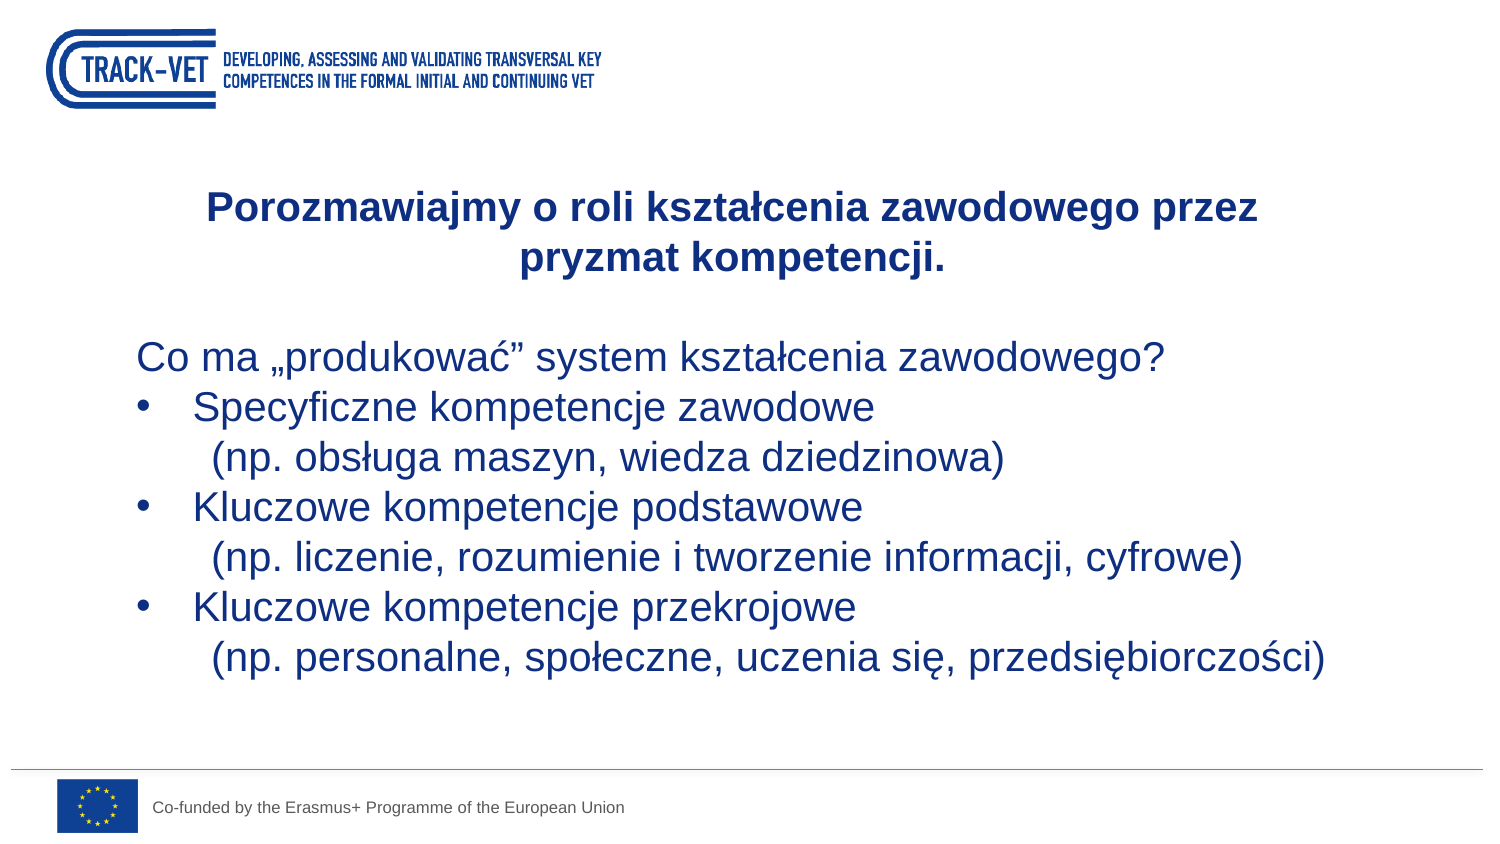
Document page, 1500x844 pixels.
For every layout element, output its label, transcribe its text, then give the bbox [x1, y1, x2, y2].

picture [46, 28, 602, 109]
text_box Porozmawiajmy o roli kształcenia zawodowego przez pryzmat kompetencji. Co ma „produkować” system kształcenia zawodowego? Specyficzne kompetencje zawodowe (np. obsługa maszyn, wiedza dziedzinowa) Kluczowe kompetencje podstawowe (np. liczenie, rozumienie i tworzenie informacji, cyfrowe) Kluczowe kompetencje przekrojowe (np. personalne, społeczne, uczenia się, przedsiębiorczości) [121, 172, 1344, 738]
picture [57, 779, 138, 833]
